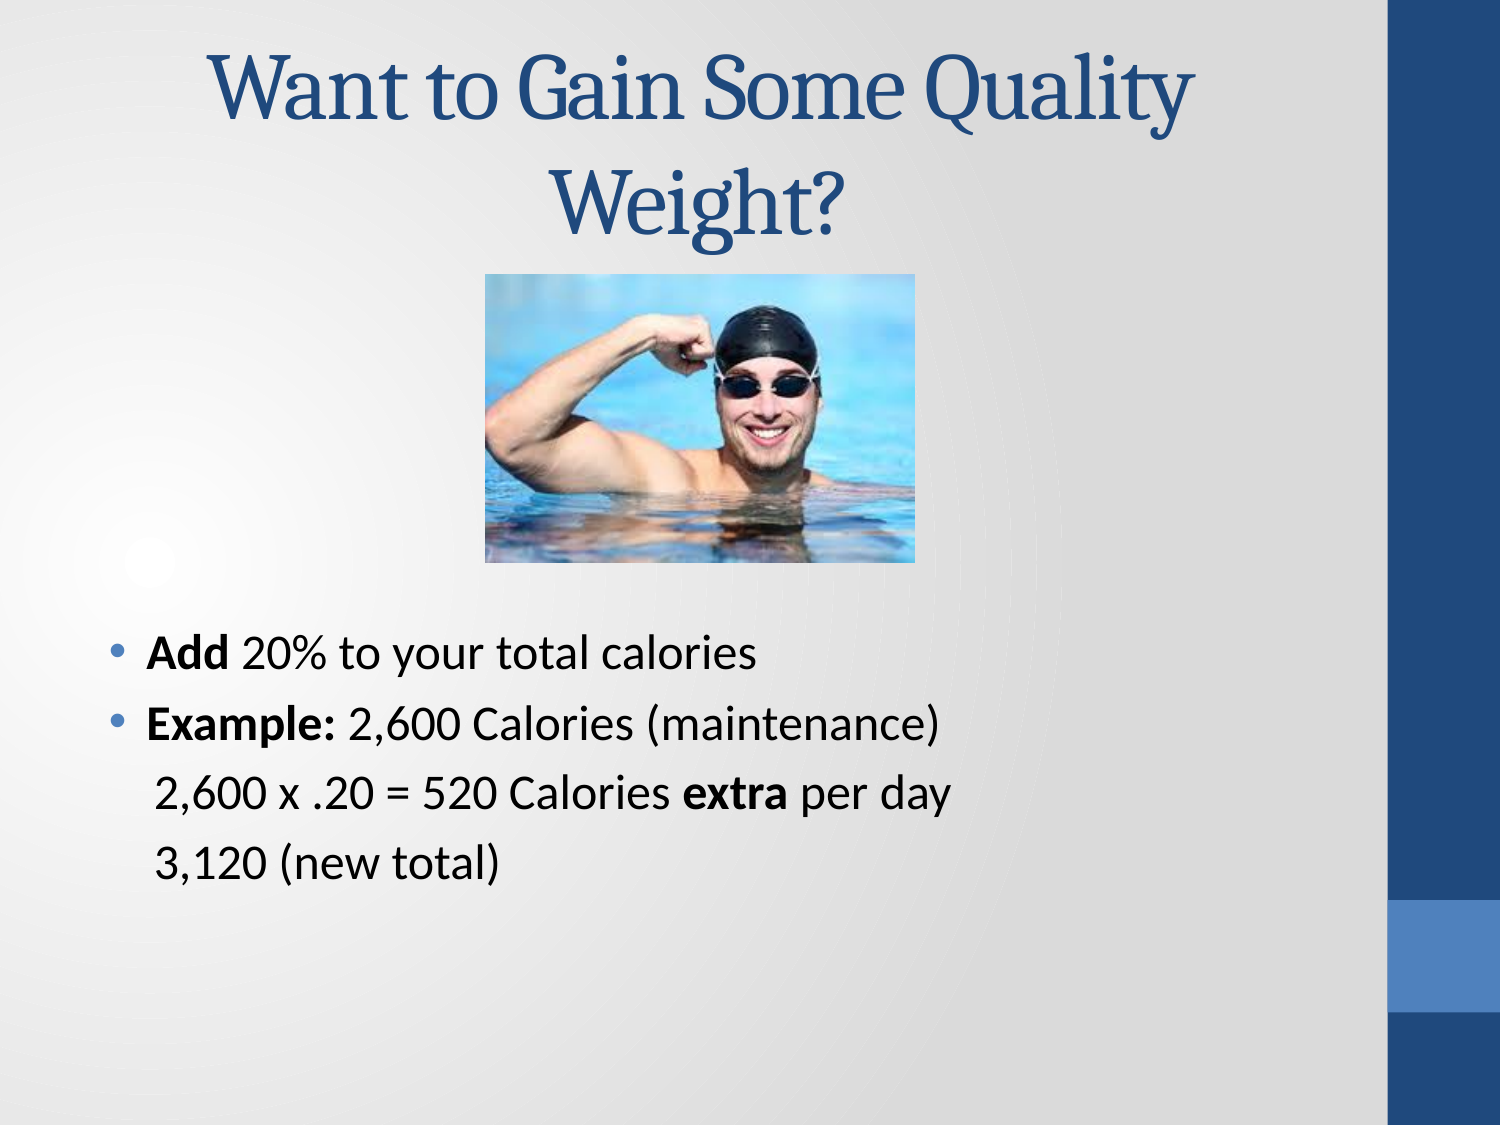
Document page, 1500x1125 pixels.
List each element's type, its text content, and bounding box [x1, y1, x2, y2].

picture [485, 274, 915, 563]
list Add 20% to your total calories Example: 2,600 Calories (maintenance) 2,600 x .20 = 520 Calories extra per day 3,120 (new total) [75, 262, 1325, 1050]
title Want to Gain Some Quality Weight? [75, 45, 1325, 233]
